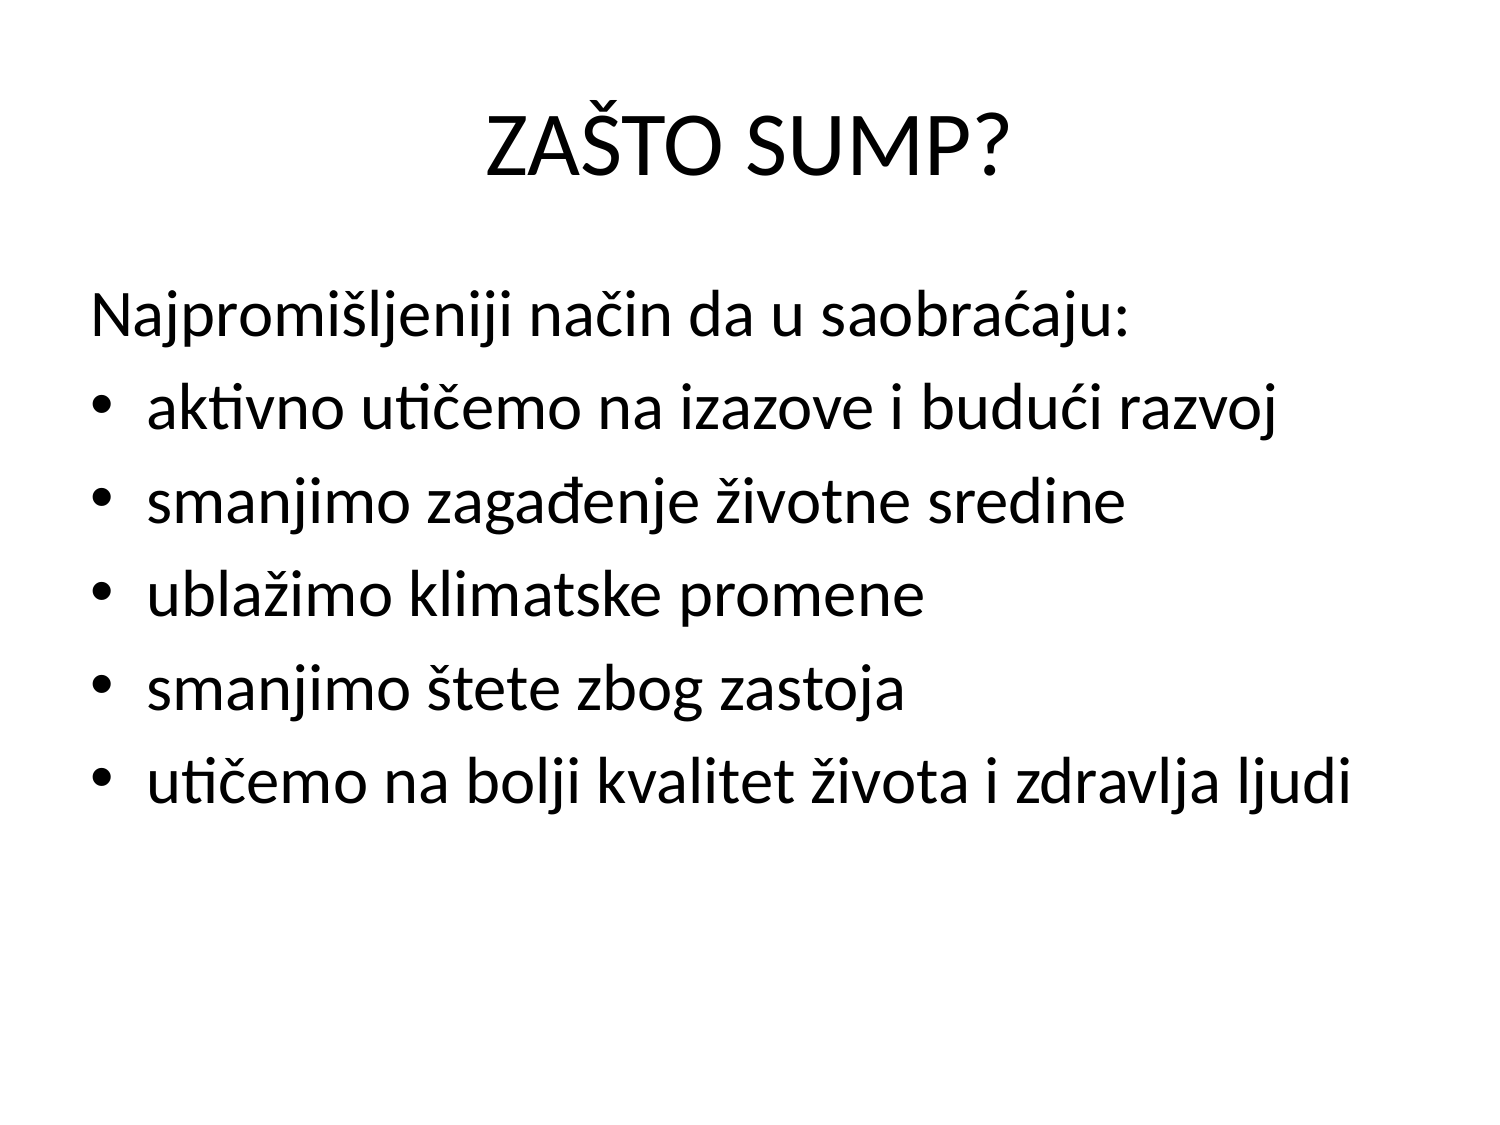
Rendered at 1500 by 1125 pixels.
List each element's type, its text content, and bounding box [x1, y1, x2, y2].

list Najpromišljeniji način da u saobraćaju: aktivno utičemo na izazove i budući razvoj smanjimo zagađenje životne sredine ublažimo klimatske promene smanjimo štete zbog zastoja utičemo na bolji kvalitet života i zdravlja ljudi [75, 262, 1425, 1005]
title ZAŠTO SUMP? [75, 45, 1425, 233]
